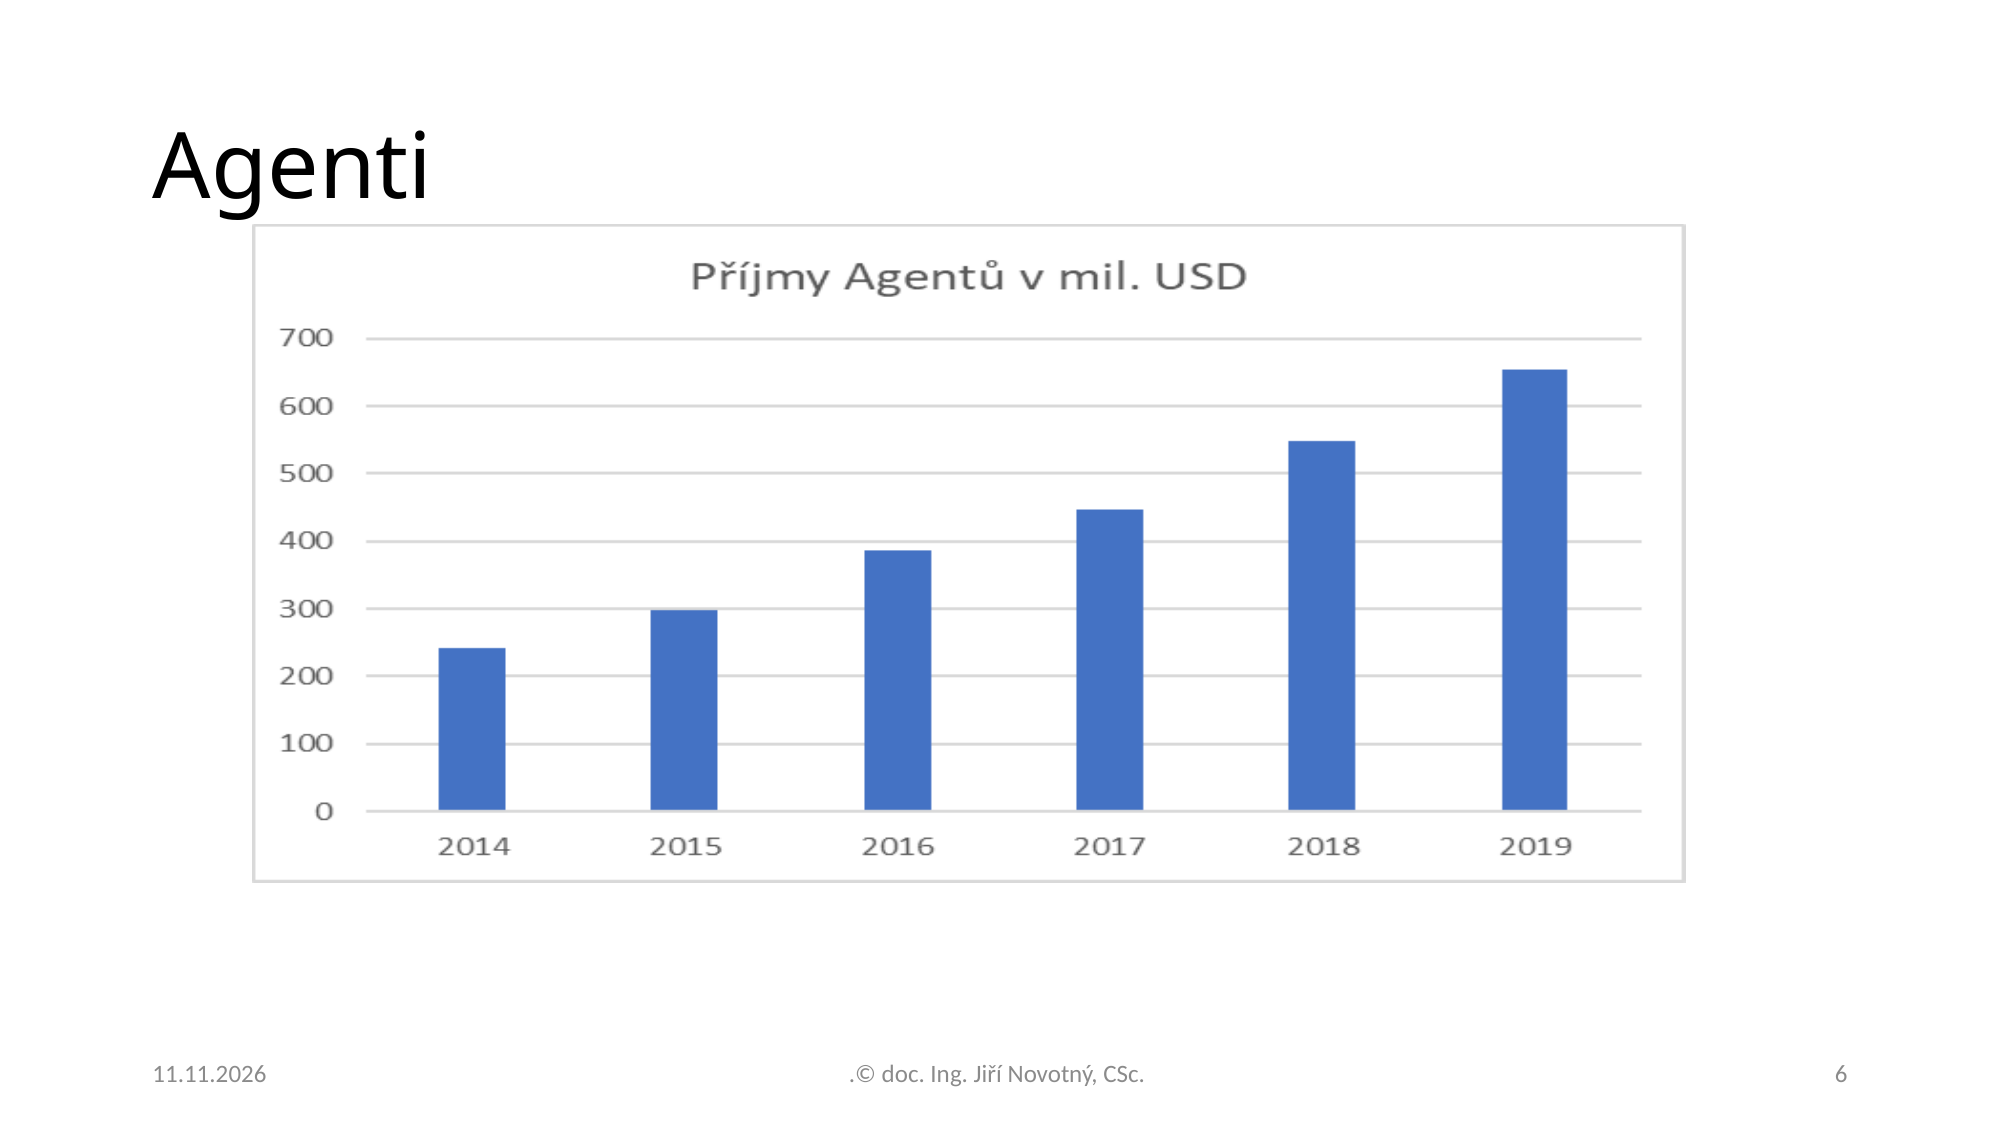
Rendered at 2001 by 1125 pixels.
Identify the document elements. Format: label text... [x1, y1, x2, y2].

footer .© doc. Ing. Jiří Novotný, CSc. [662, 1042, 1338, 1103]
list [252, 224, 1686, 883]
slide_number 6 [1412, 1042, 1863, 1103]
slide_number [137, 1042, 588, 1103]
title Agenti [137, 59, 1863, 278]
